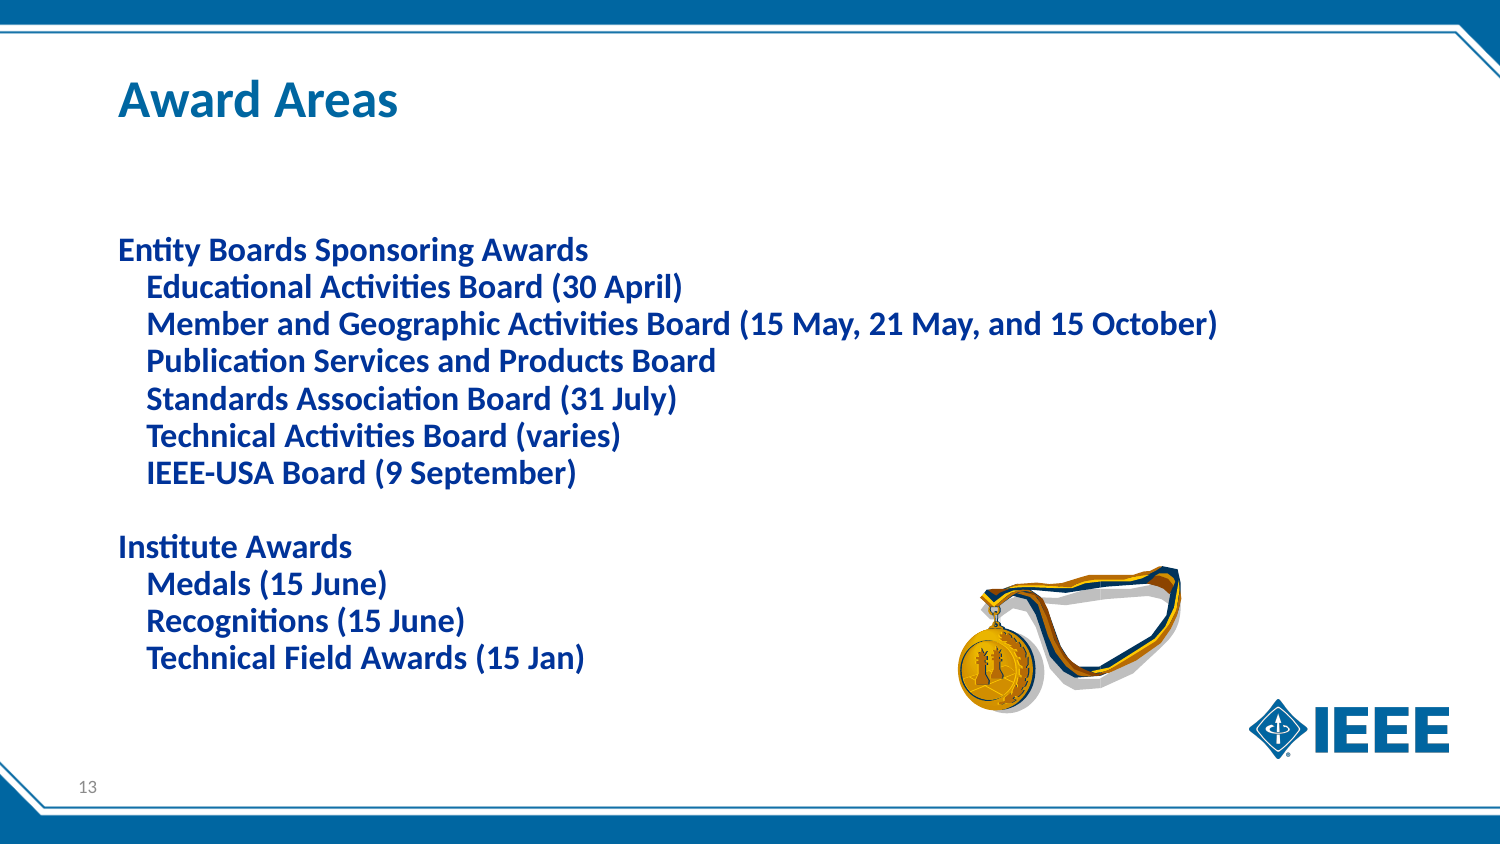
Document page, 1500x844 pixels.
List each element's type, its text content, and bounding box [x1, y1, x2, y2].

picture [957, 566, 1182, 714]
title Award Areas [103, 68, 1397, 137]
picture [0, 699, 1500, 844]
picture [0, 0, 1500, 102]
slide_number 13 [63, 763, 143, 809]
list Entity Boards Sponsoring Awards Educational Activities Board (30 April) Member and Geographic Activities Board (15 May, 21 May, and 15 October) Publication Services and Products Board Standards Association Board (31 July) Technical Activities Board (varies) IEEE-USA Board (9 September) Institute Awards Medals (15 June) Recognitions (15 June) Technical Field Awards (15 Jan) [103, 224, 1397, 710]
